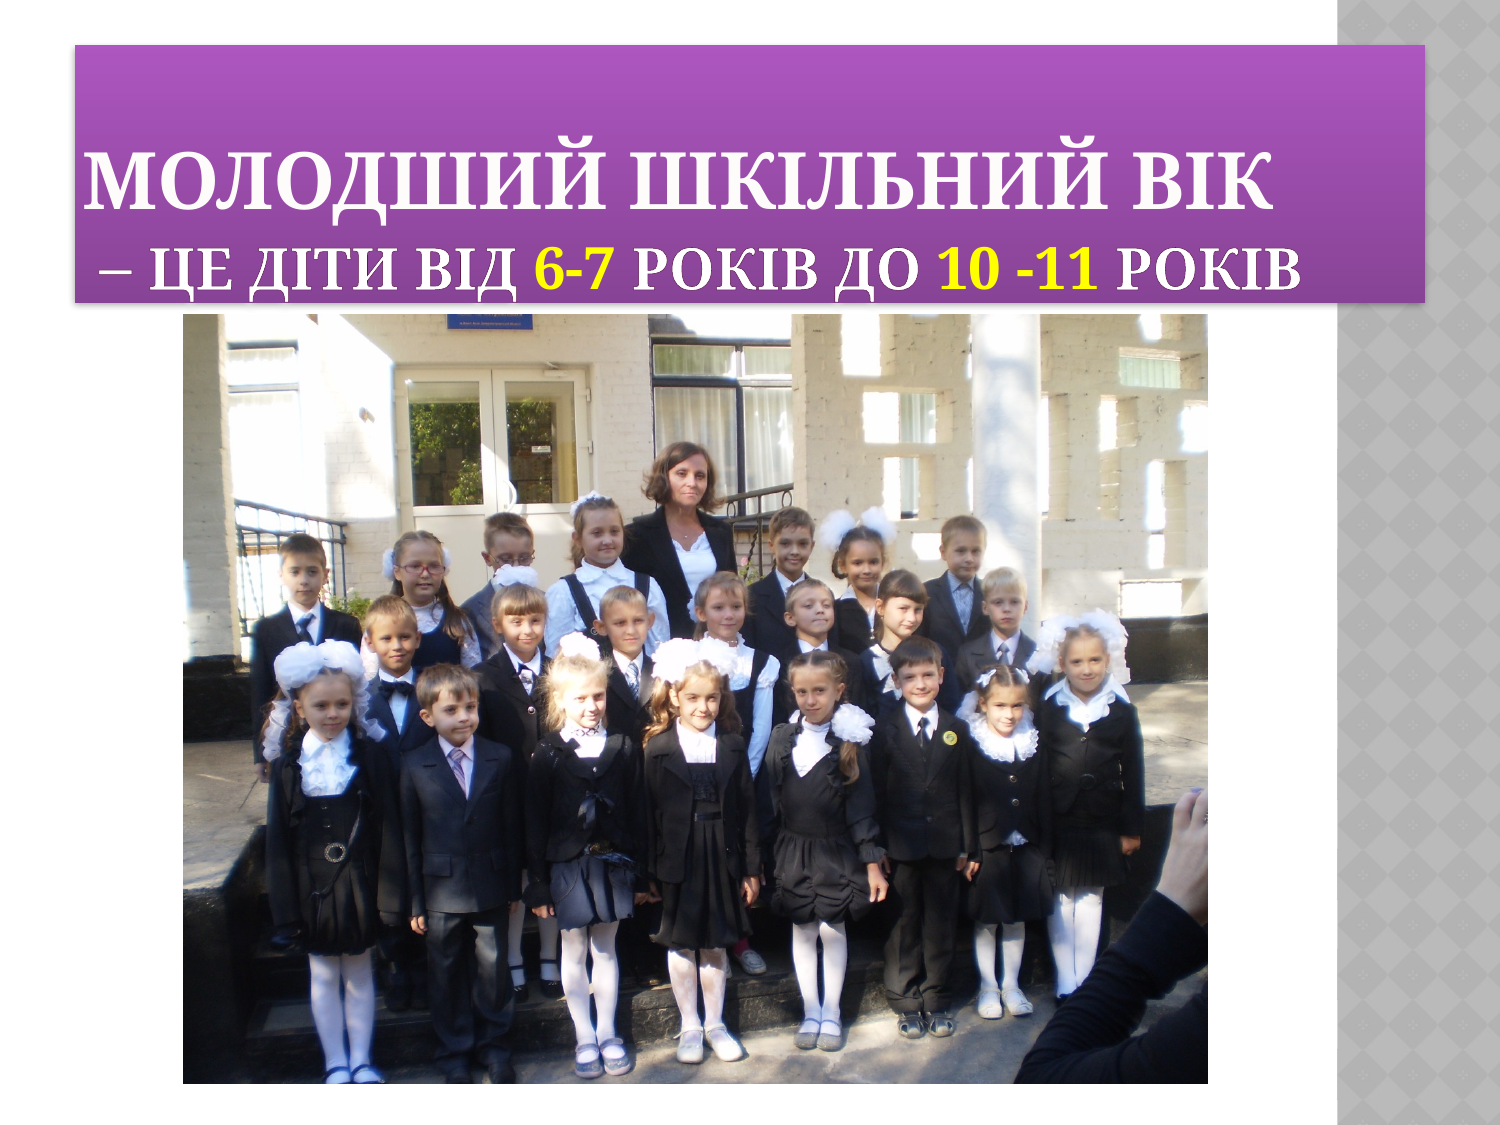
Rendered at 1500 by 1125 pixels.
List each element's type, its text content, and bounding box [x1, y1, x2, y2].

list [182, 314, 1208, 1084]
title Молодший шкільний вік – це діти від 6-7 років до 10 -11 років [75, 45, 1425, 303]
